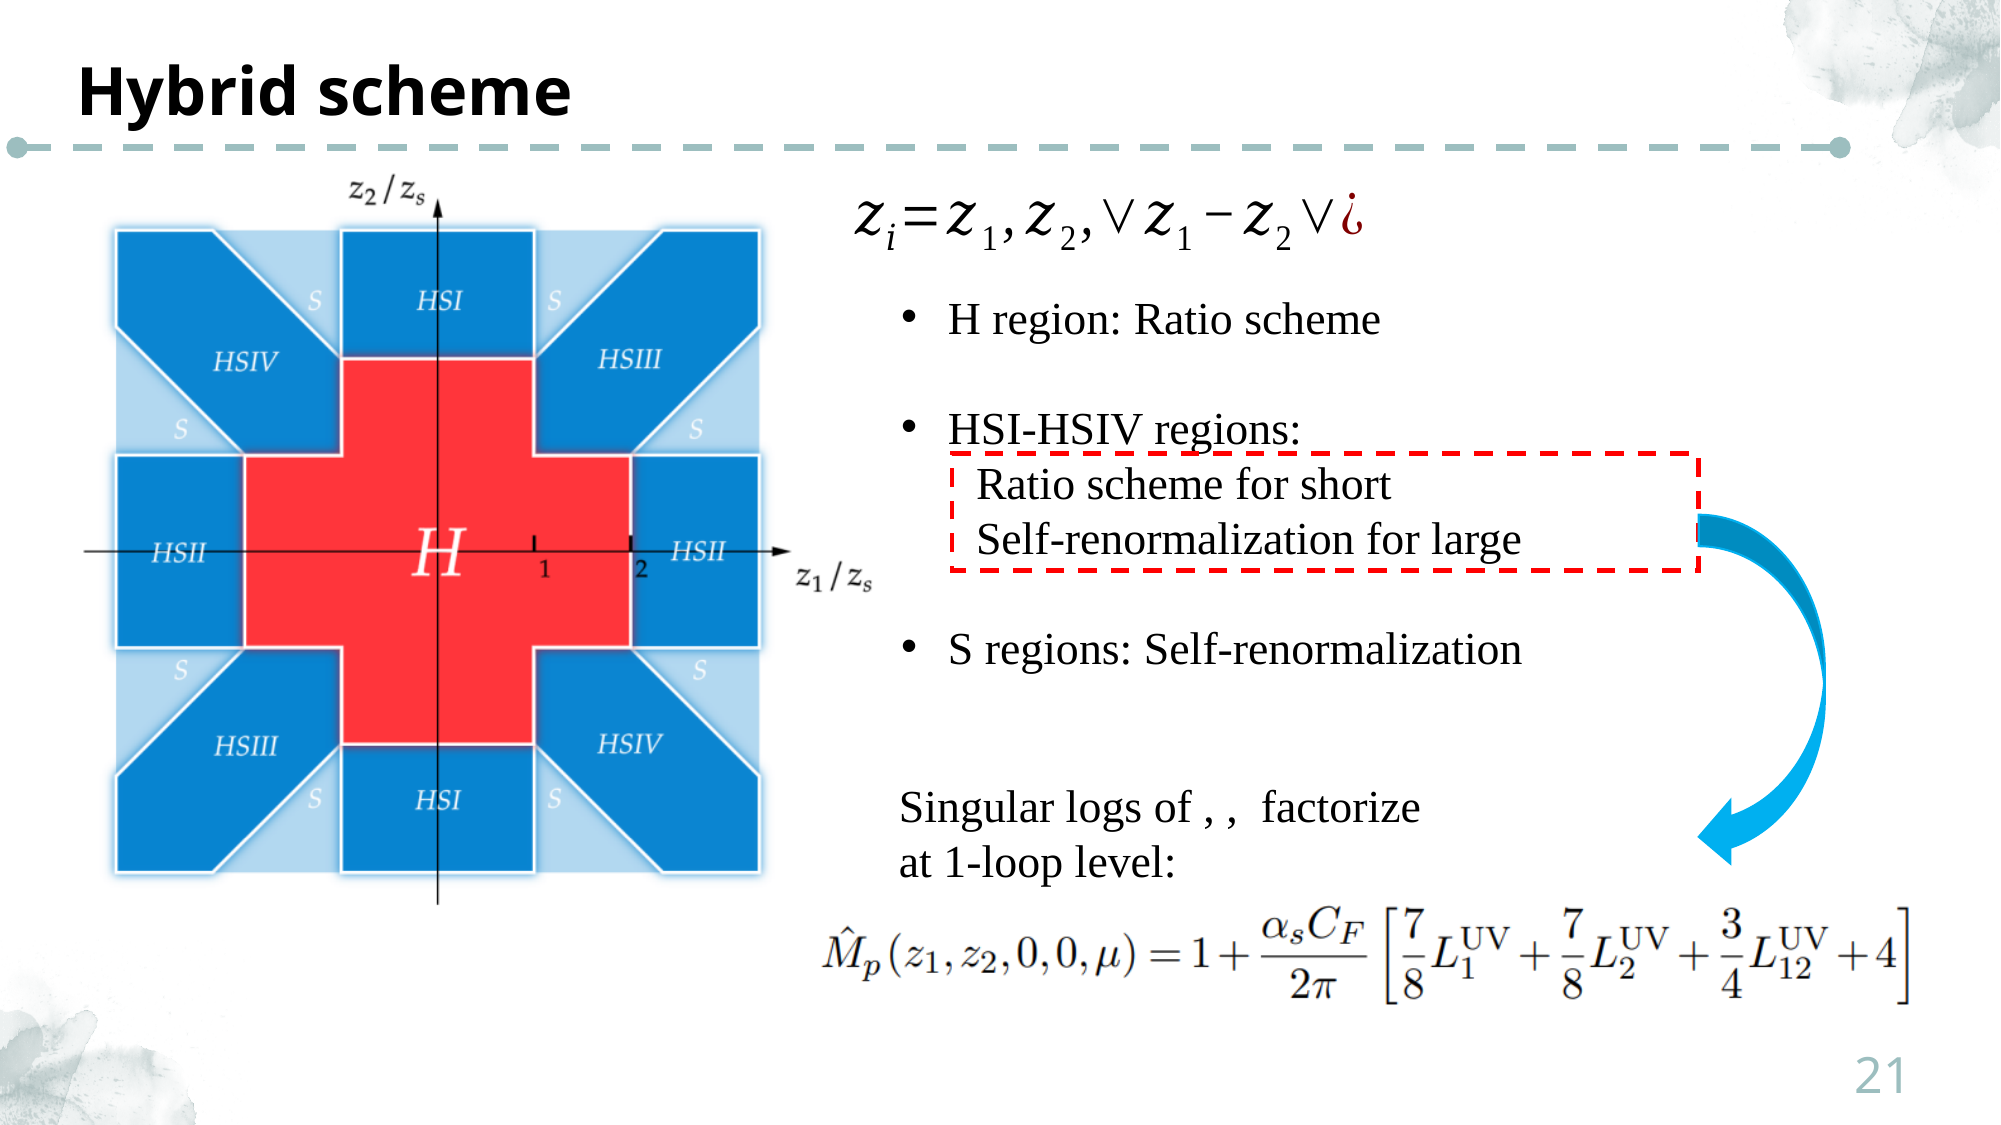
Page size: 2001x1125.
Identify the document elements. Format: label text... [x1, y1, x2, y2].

picture [48, 151, 879, 919]
text_box 21 [1839, 1036, 1996, 1097]
text_box [1697, 513, 1826, 866]
text_box Hybrid scheme [61, 1, 1062, 137]
text_box [951, 453, 1700, 572]
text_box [818, 894, 1918, 1011]
